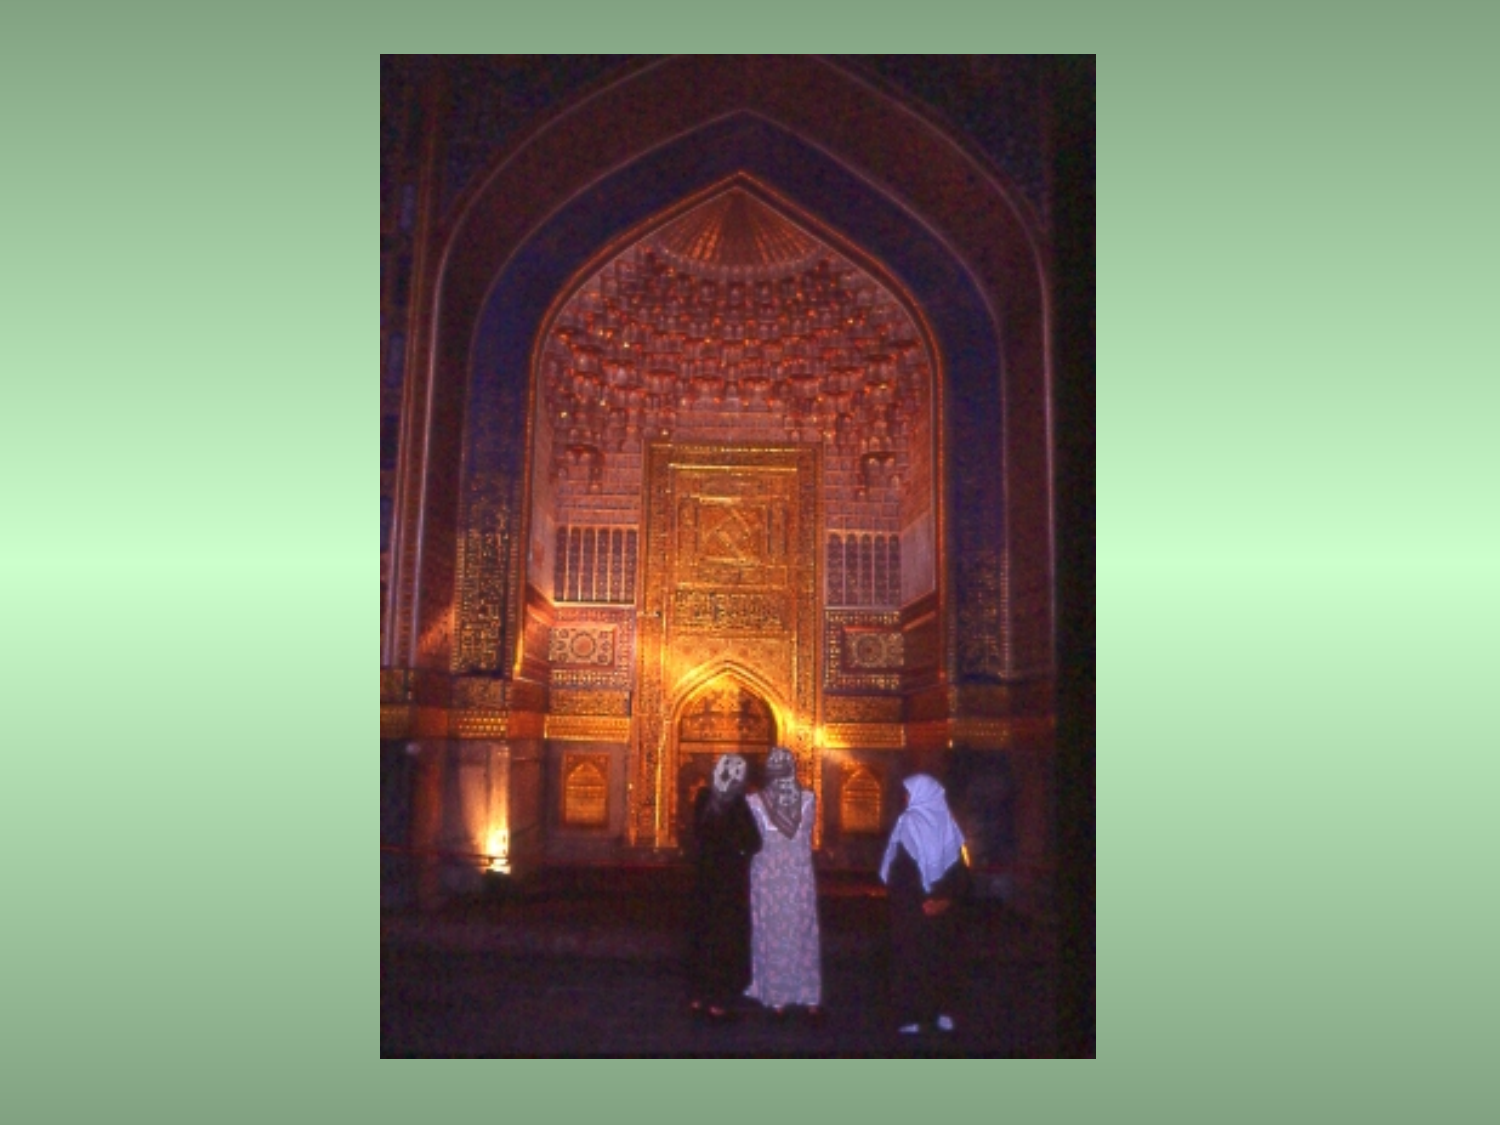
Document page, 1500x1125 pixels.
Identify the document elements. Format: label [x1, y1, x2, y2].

list [380, 54, 1097, 1059]
title [714, 45, 1425, 1035]
